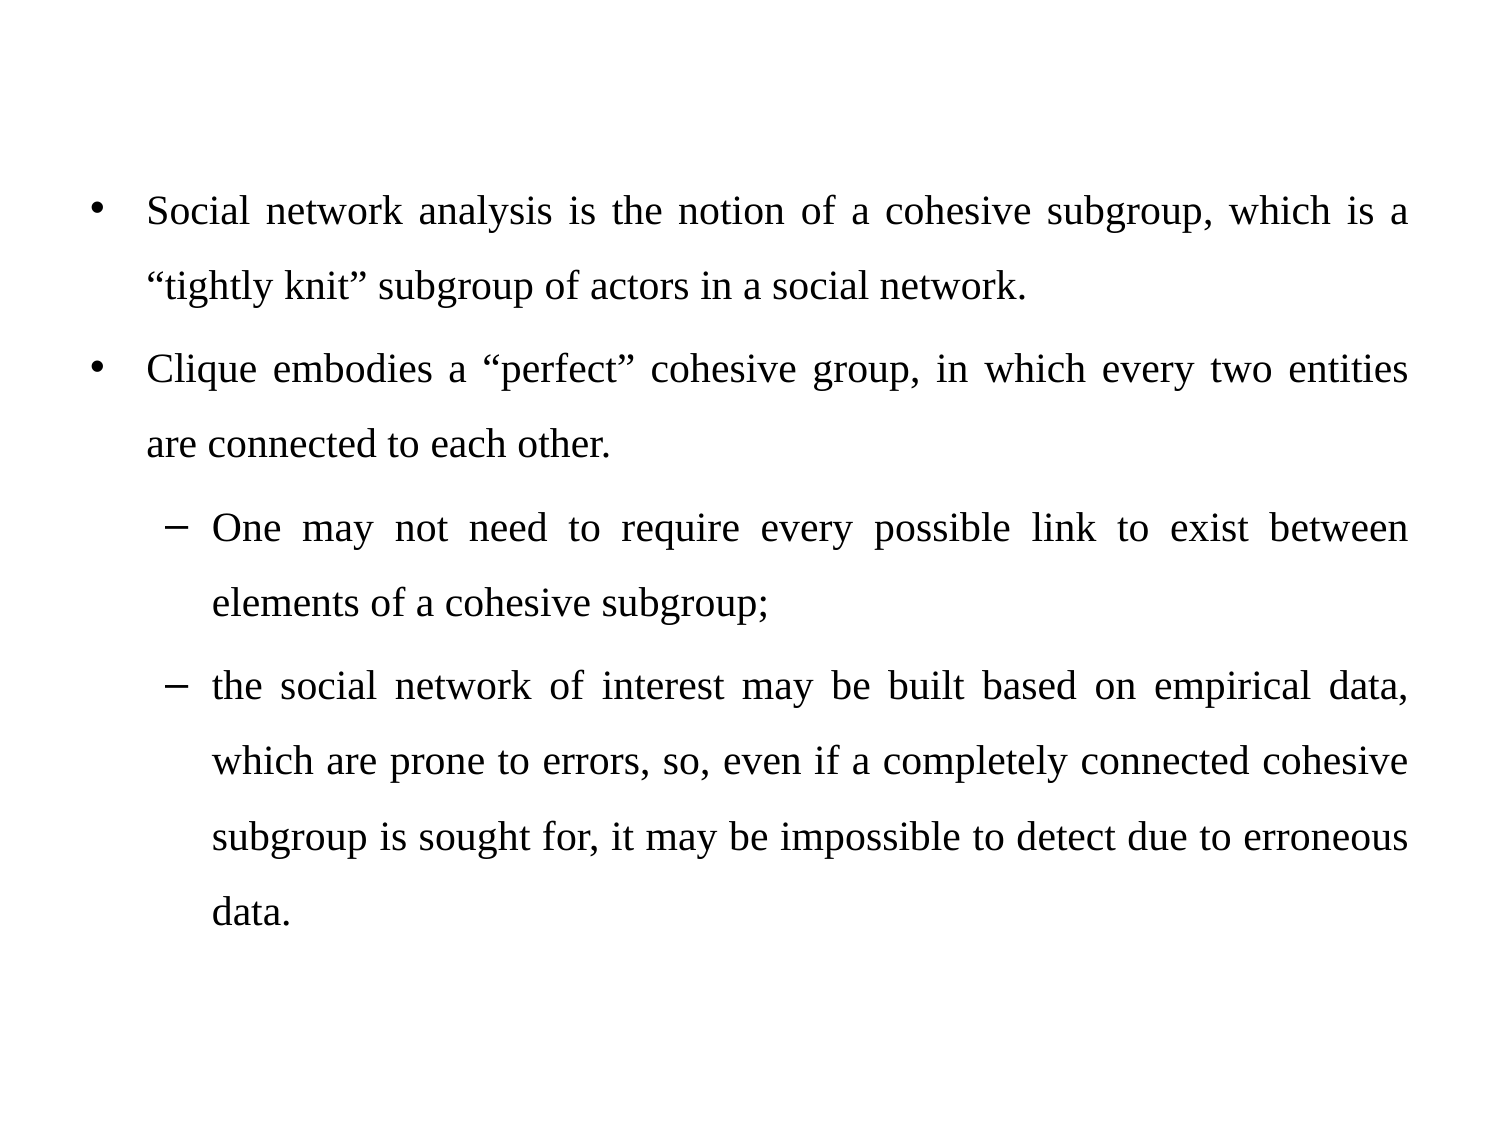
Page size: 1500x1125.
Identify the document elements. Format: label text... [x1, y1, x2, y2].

list Social network analysis is the notion of a cohesive subgroup, which is a “tightly knit” subgroup of actors in a social network. Clique embodies a “perfect” cohesive group, in which every two entities are connected to each other. One may not need to require every possible link to exist between elements of a cohesive subgroup; the social network of interest may be built based on empirical data, which are prone to errors, so, even if a completely connected cohesive subgroup is sought for, it may be impossible to detect due to erroneous data. [75, 149, 1425, 1005]
